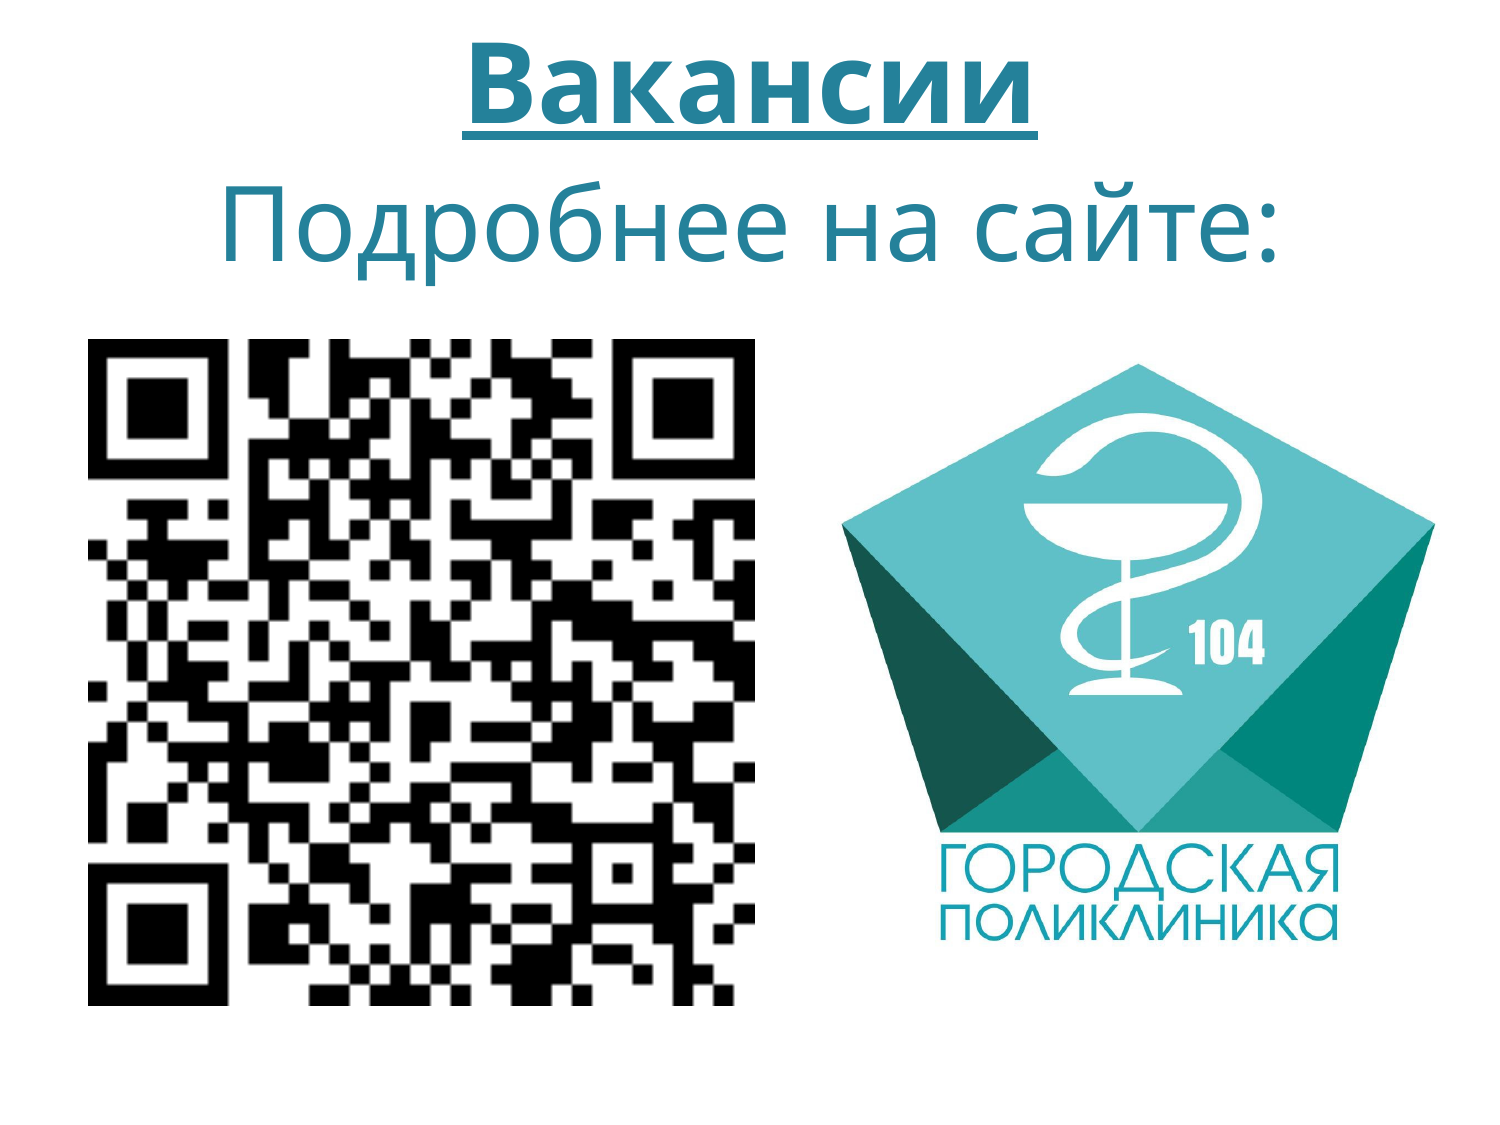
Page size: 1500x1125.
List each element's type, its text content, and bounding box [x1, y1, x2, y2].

text_box Вакансии [0, 7, 1500, 149]
picture [88, 339, 755, 1006]
picture [820, 339, 1448, 972]
title Подробнее на сайте: [0, 149, 1500, 291]
